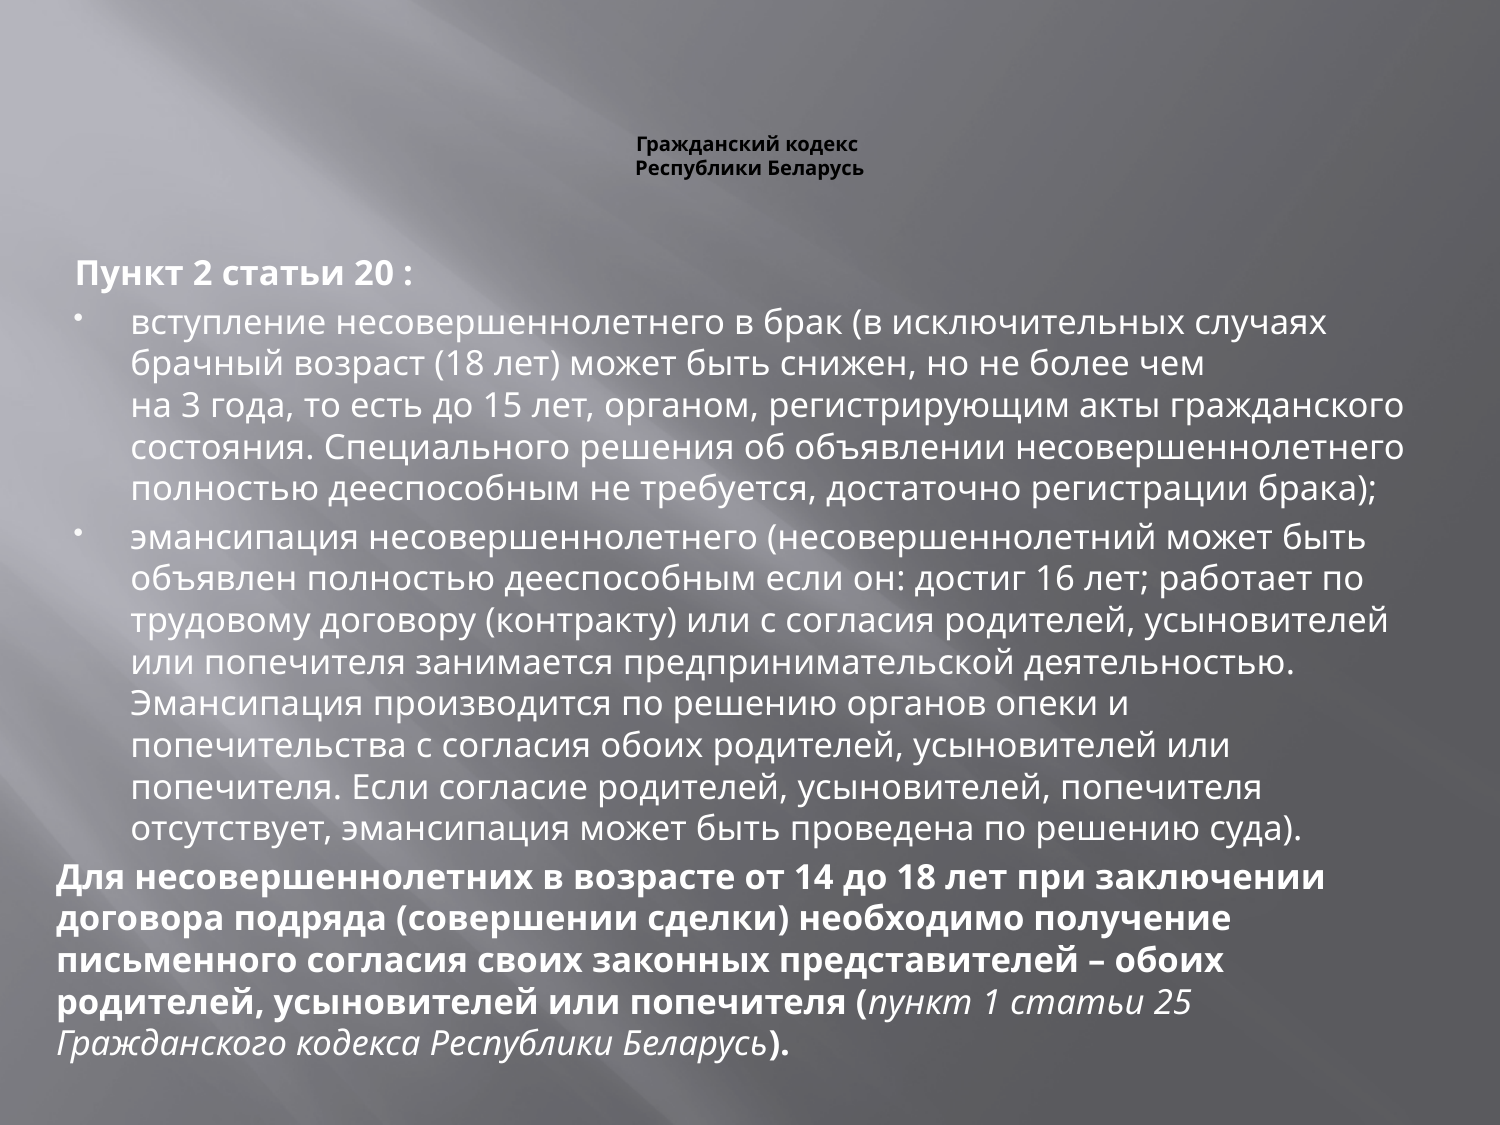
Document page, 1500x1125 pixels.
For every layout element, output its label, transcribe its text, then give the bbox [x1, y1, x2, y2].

list Пункт 2 статьи 20 : вступление несовершеннолетнего в брак (в исключительных случаях брачный возраст (18 лет) может быть снижен, но не более чем на 3 года, то есть до 15 лет, органом, регистрирующим акты гражданского состояния. Специального решения об объявлении несовершеннолетнего полностью дееспособным не требуется, достаточно регистрации брака); эмансипация несовершеннолетнего (несовершеннолетний может быть объявлен полностью дееспособным если он: достиг 16 лет; работает по трудовому договору (контракту) или с согласия родителей, усыновителей или попечителя занимается предпринимательской деятельностью. Эмансипация производится по решению органов опеки и попечительства с согласия обоих родителей, усыновителей или попечителя. Если согласие родителей, усыновителей, попечителя отсутствует, эмансипация может быть проведена по решению суда). Для несовершеннолетних в возрасте от 14 до 18 лет при заключении договора подряда (совершении сделки) необходимо получение письменного согласия своих законных представителей – обоих родителей, усыновителей или попечителя (пункт 1 статьи 25 Гражданского кодекса Республики Беларусь). [41, 243, 1425, 1099]
title Гражданский кодекс Республики Беларусь [75, 94, 1425, 243]
